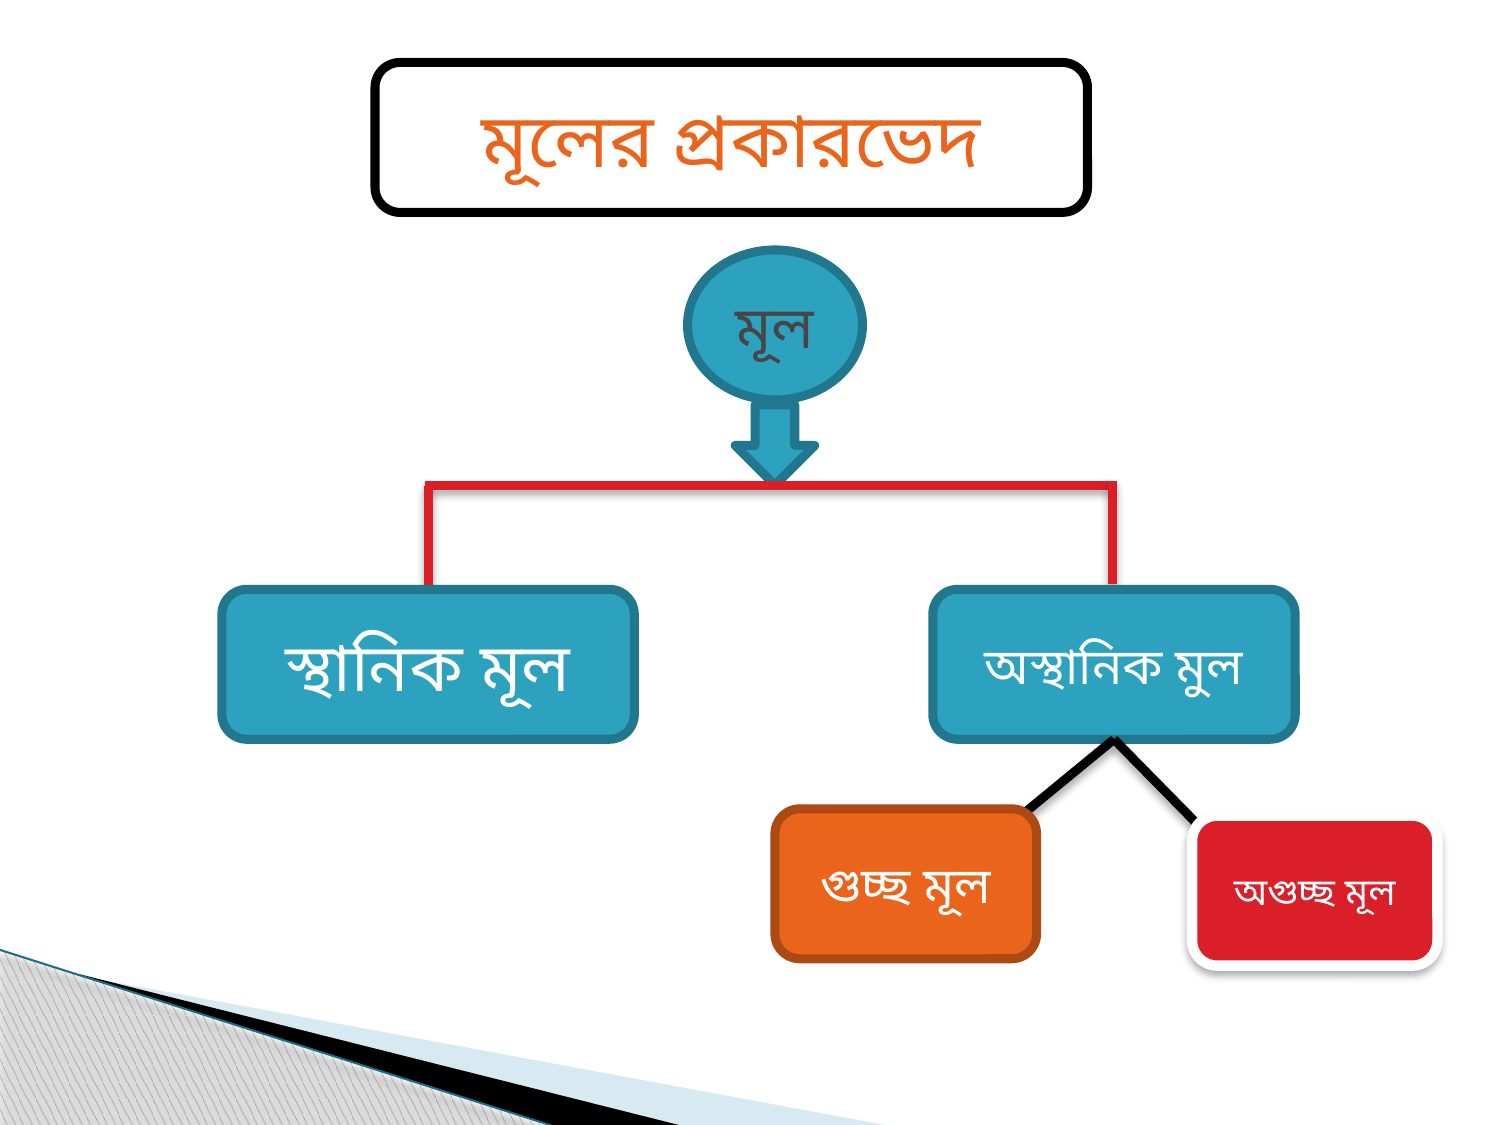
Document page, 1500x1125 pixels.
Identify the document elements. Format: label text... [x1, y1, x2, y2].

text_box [1113, 739, 1201, 828]
text_box অগুচ্ছ মূল [1186, 810, 1443, 971]
text_box অস্থানিক মুল [928, 584, 1300, 744]
text_box স্থানিক মূল [217, 584, 639, 744]
title [75, 45, 1425, 233]
text_box মূলের প্রকারভেদ [370, 57, 1093, 217]
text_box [1024, 739, 1113, 813]
text_box [730, 400, 820, 481]
text_box মূল [683, 245, 868, 402]
text_box গুচ্ছ মূল [770, 804, 1042, 964]
